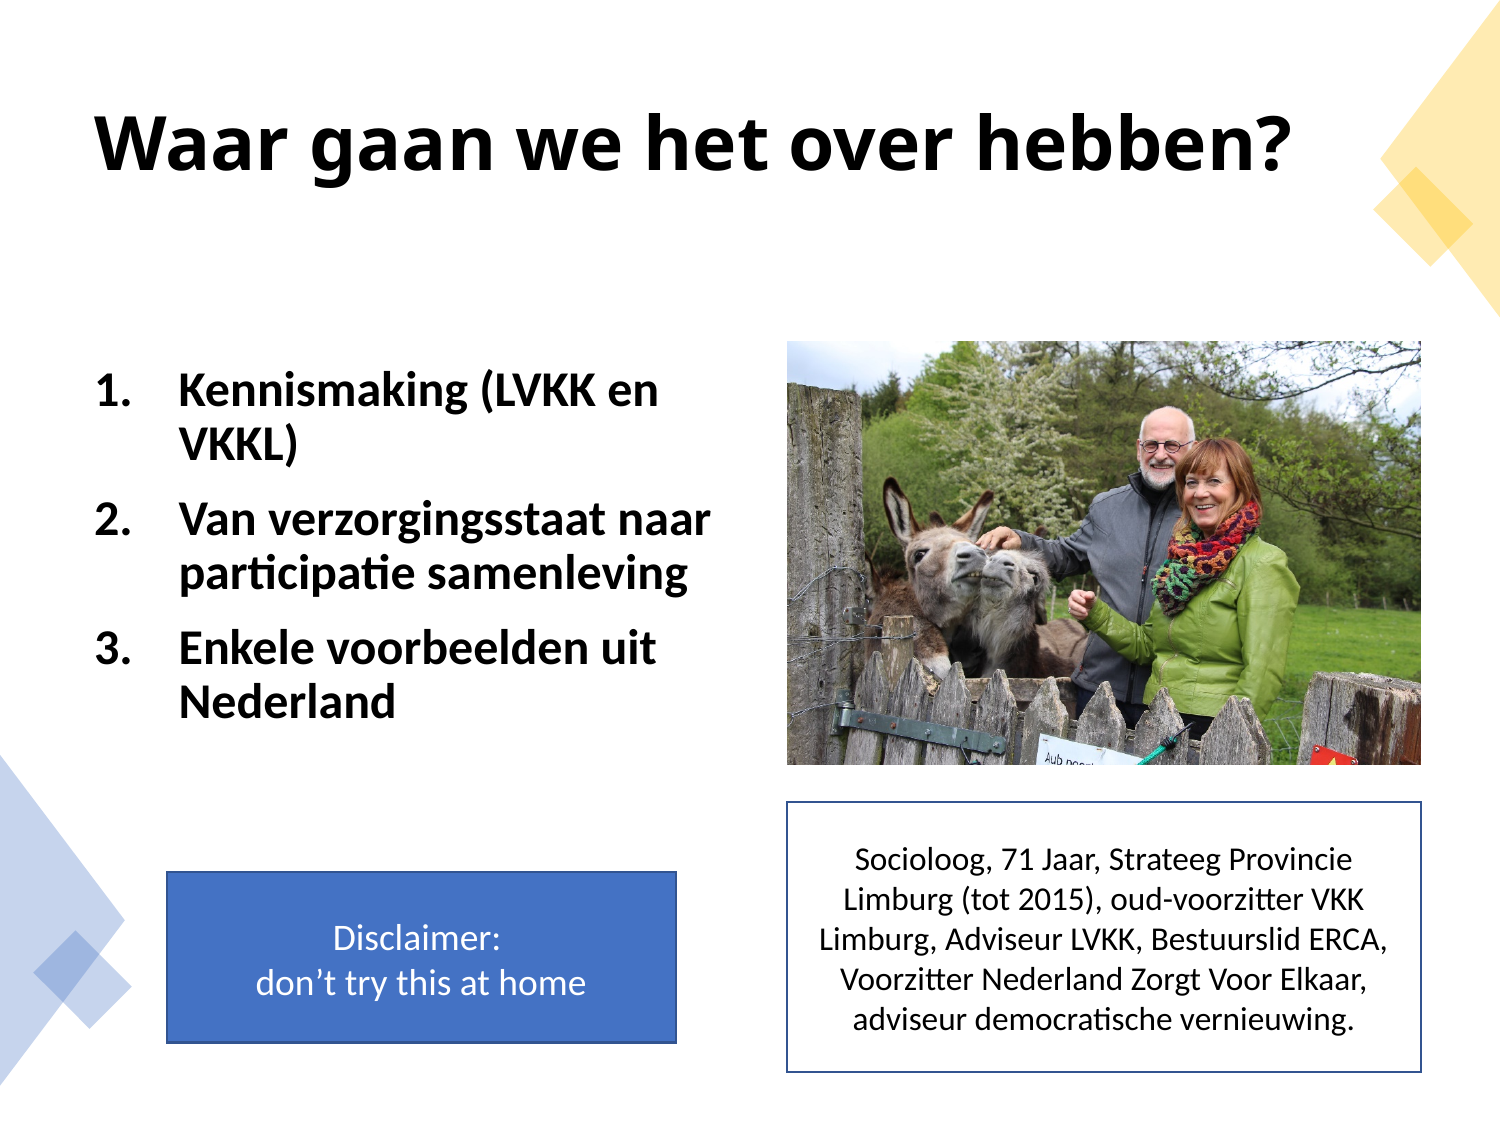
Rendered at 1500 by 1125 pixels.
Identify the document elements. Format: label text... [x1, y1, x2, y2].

text_box Socioloog, 71 Jaar, Strateeg Provincie Limburg (tot 2015), oud-voorzitter VKK Limburg, Adviseur LVKK, Bestuurslid ERCA, Voorzitter Nederland Zorgt Voor Elkaar, adviseur democratische vernieuwing. [786, 801, 1422, 1073]
title Waar gaan we het over hebben? [79, 52, 1380, 240]
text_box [0, 754, 125, 1086]
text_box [1380, 0, 1500, 318]
text_box [0, 0, 1500, 1125]
picture [787, 341, 1421, 765]
list Kennismaking (LVKK en VKKL) Van verzorgingsstaat naar participatie samenleving Enkele voorbeelden uit Nederland [79, 292, 769, 1014]
text_box Disclaimer: don’t try this at home [166, 871, 677, 1044]
